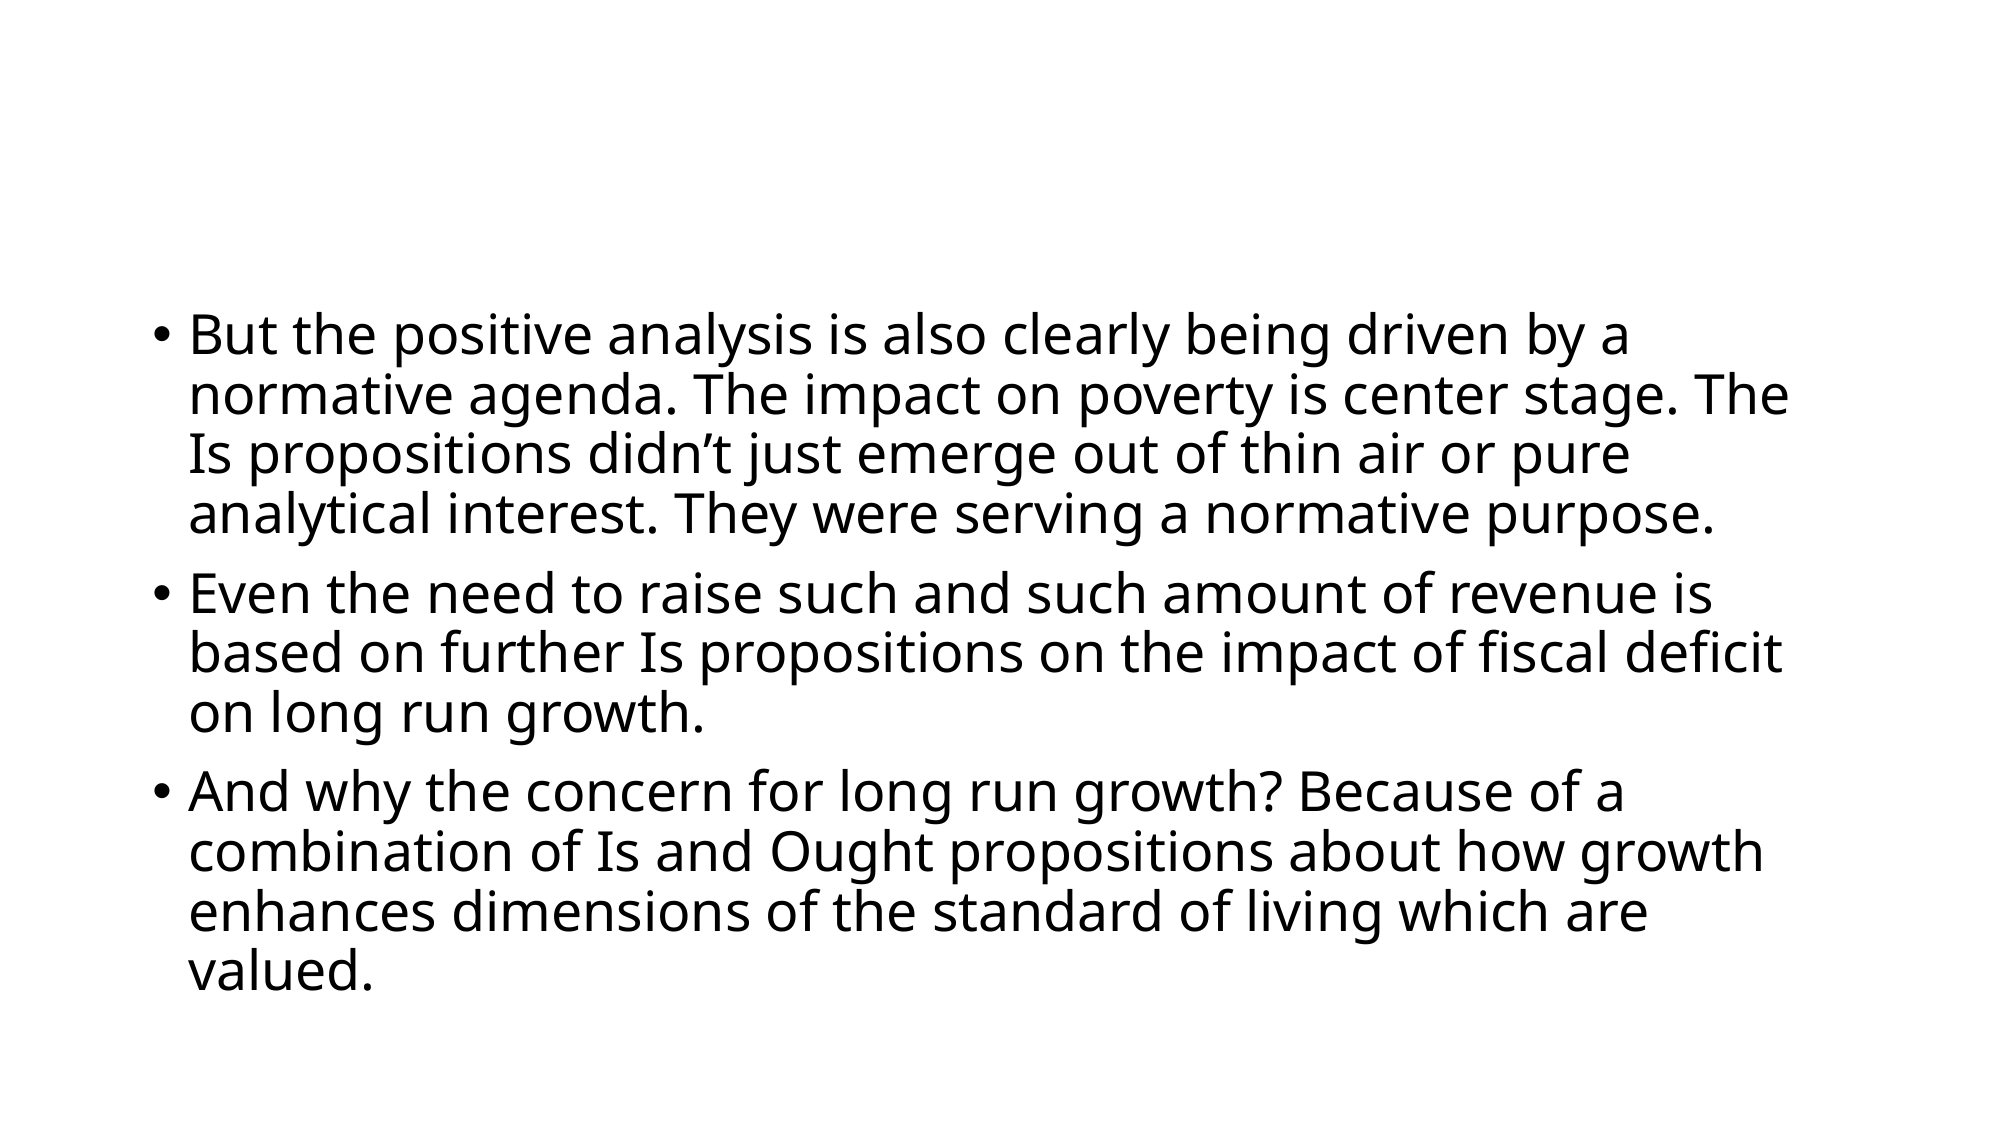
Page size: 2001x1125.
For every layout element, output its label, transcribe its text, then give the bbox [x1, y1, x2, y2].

list But the positive analysis is also clearly being driven by a normative agenda. The impact on poverty is center stage. The Is propositions didn’t just emerge out of thin air or pure analytical interest. They were serving a normative purpose. Even the need to raise such and such amount of revenue is based on further Is propositions on the impact of fiscal deficit on long run growth. And why the concern for long run growth? Because of a combination of Is and Ought propositions about how growth enhances dimensions of the standard of living which are valued. [137, 299, 1863, 1014]
